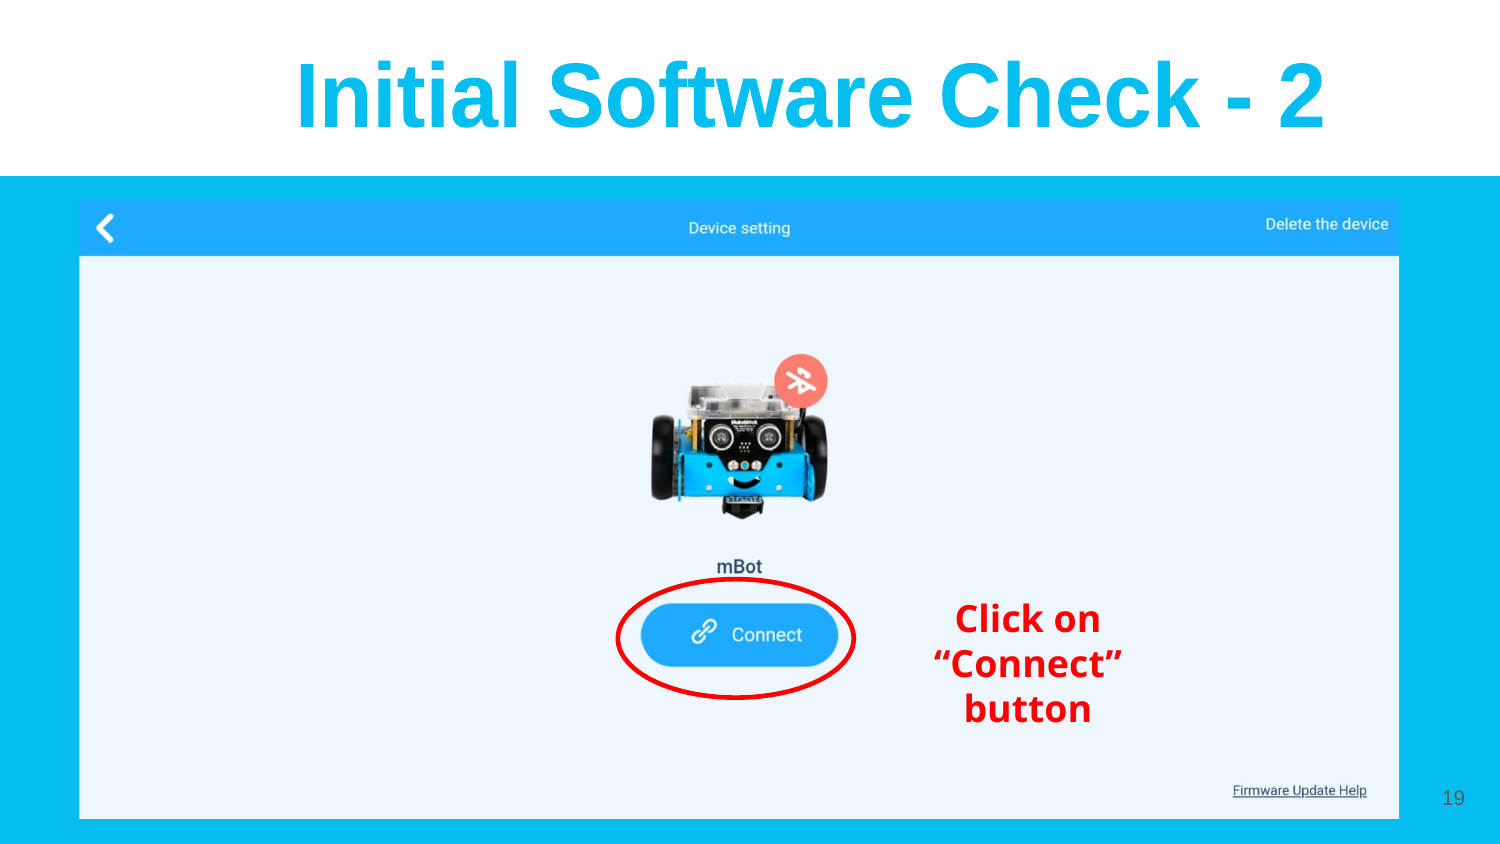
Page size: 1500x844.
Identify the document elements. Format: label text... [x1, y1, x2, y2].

slide_number <number> [1389, 764, 1480, 830]
picture [80, 201, 1399, 818]
text_box [0, 0, 1500, 176]
